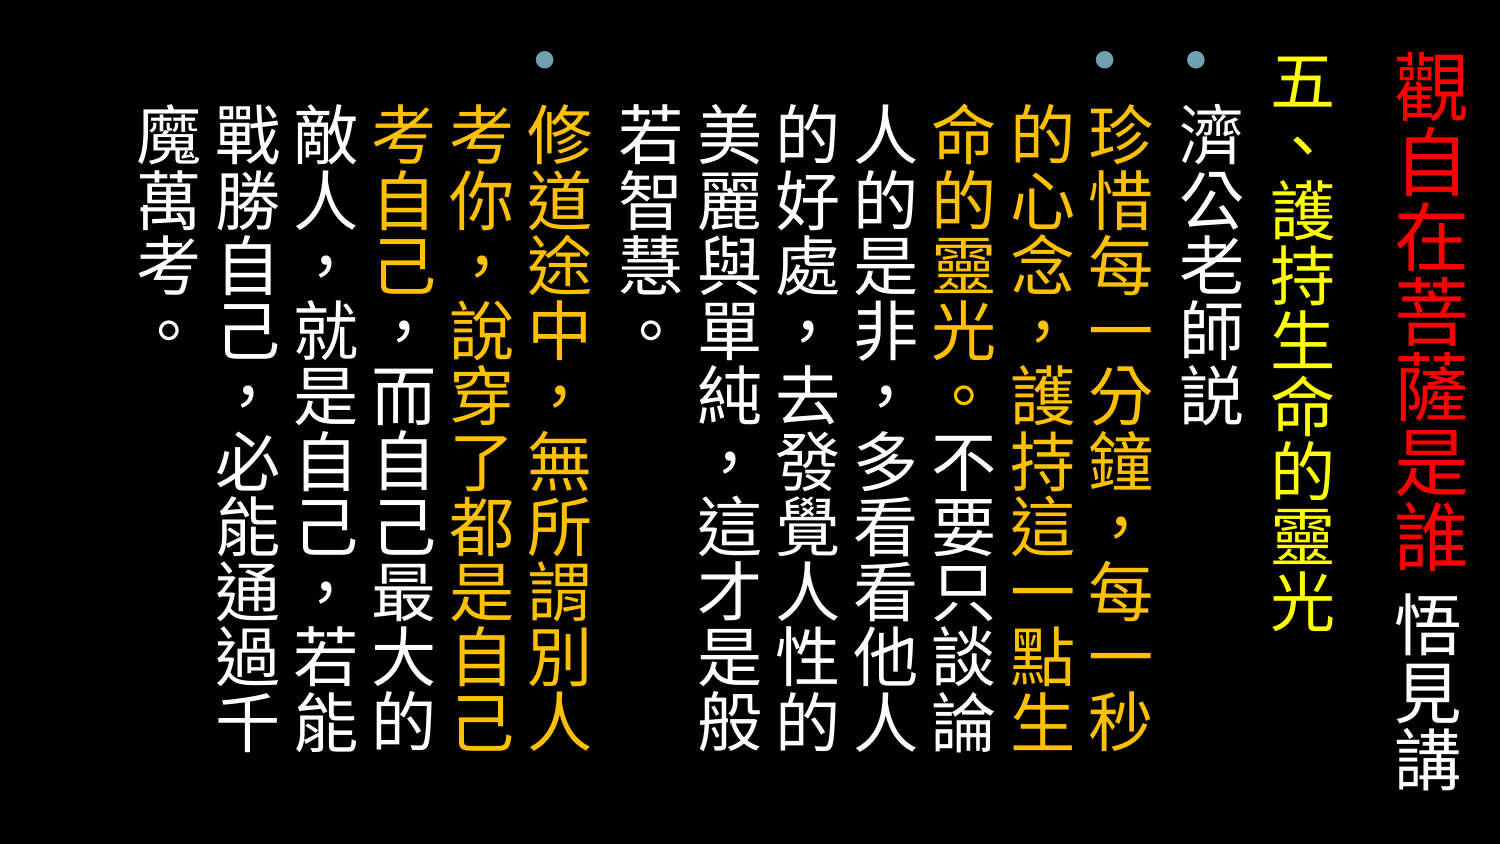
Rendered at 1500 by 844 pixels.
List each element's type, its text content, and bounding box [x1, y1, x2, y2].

title 觀自在菩薩是誰 悟見講 [1376, 23, 1483, 821]
list 五、護持生命的靈光 濟公老師説 珍惜每一分鐘，每一秒的心念，護持這一點生命的靈光。不要只談論人的是非，多看看他人的好處，去發覺人性的美麗與單純，這才是般若智慧。 修道途中，無所謂別人考你，說穿了都是自己考自己，而自己最大的敵人，就是自己，若能戰勝自己，必能通過千魔萬考。 [29, 27, 1353, 820]
